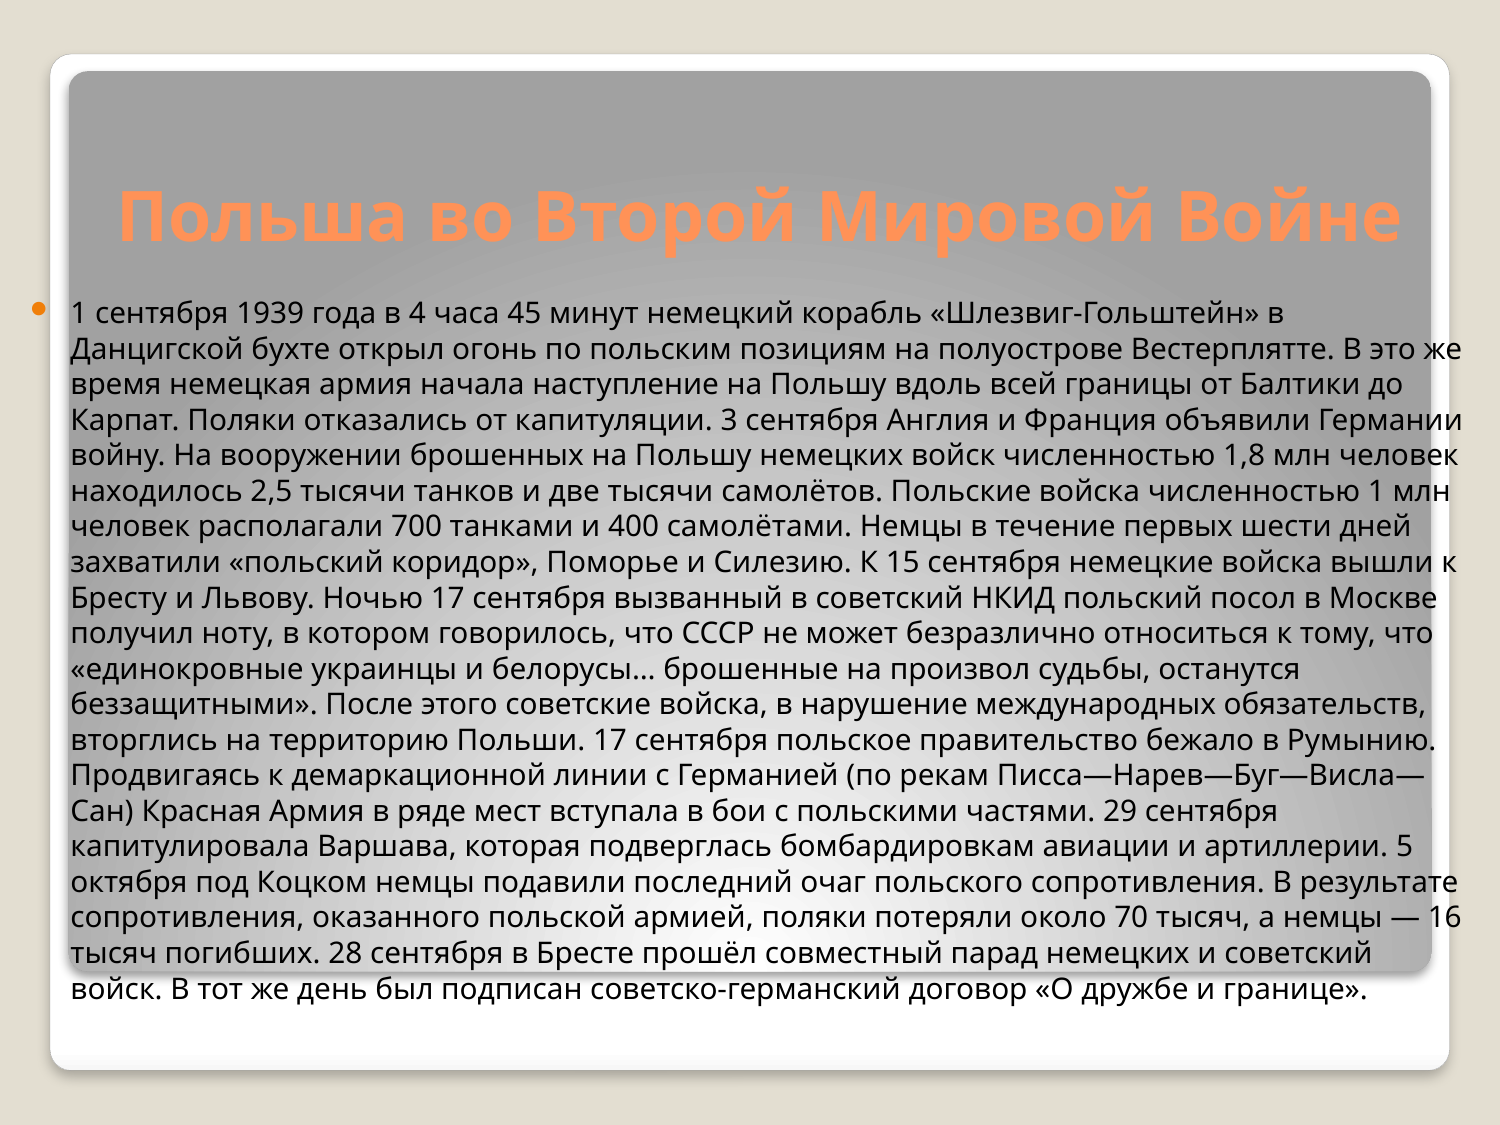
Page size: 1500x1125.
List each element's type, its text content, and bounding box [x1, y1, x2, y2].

list 1 сентября 1939 года в 4 часа 45 минут немецкий корабль «Шлезвиг-Гольштейн» в Данцигской бухте открыл огонь по польским позициям на полуострове Вестерплятте. В это же время немецкая армия начала наступление на Польшу вдоль всей границы от Балтики до Карпат. Поляки отказались от капитуляции. 3 сентября Англия и Франция объявили Германии войну. На вооружении брошенных на Польшу немецких войск численностью 1,8 млн человек находилось 2,5 тысячи танков и две тысячи самолётов. Польские войска численностью 1 млн человек располагали 700 танками и 400 самолётами. Немцы в течение первых шести дней захватили «польский коридор», Поморье и Силезию. К 15 сентября немецкие войска вышли к Бресту и Львову. Ночью 17 сентября вызванный в советский НКИД польский посол в Москве получил ноту, в котором говорилось, что СССР не может безразлично относиться к тому, что «единокровные украинцы и белорусы… брошенные на произвол судьбы, останутся беззащитными». После этого советские войска, в нарушение международных обязательств, вторглись на территорию Польши. 17 сентября польское правительство бежало в Румынию. Продвигаясь к демаркационной линии с Германией (по рекам Писса—Нарев—Буг—Висла—Сан) Красная Армия в ряде мест вступала в бои с польскими частями. 29 сентября капитулировала Варшава, которая подверглась бомбардировкам авиации и артиллерии. 5 октября под Коцком немцы подавили последний очаг польского сопротивления. В результате сопротивления, оказанного польской армией, поляки потеряли около 70 тысяч, а немцы — 16 тысяч погибших. 28 сентября в Бресте прошёл совместный парад немецких и советский войск. В тот же день был подписан советско-германский договор «О дружбе и границе». [0, 278, 1483, 1047]
title Польша во Второй Мировой Войне [88, 90, 1431, 263]
